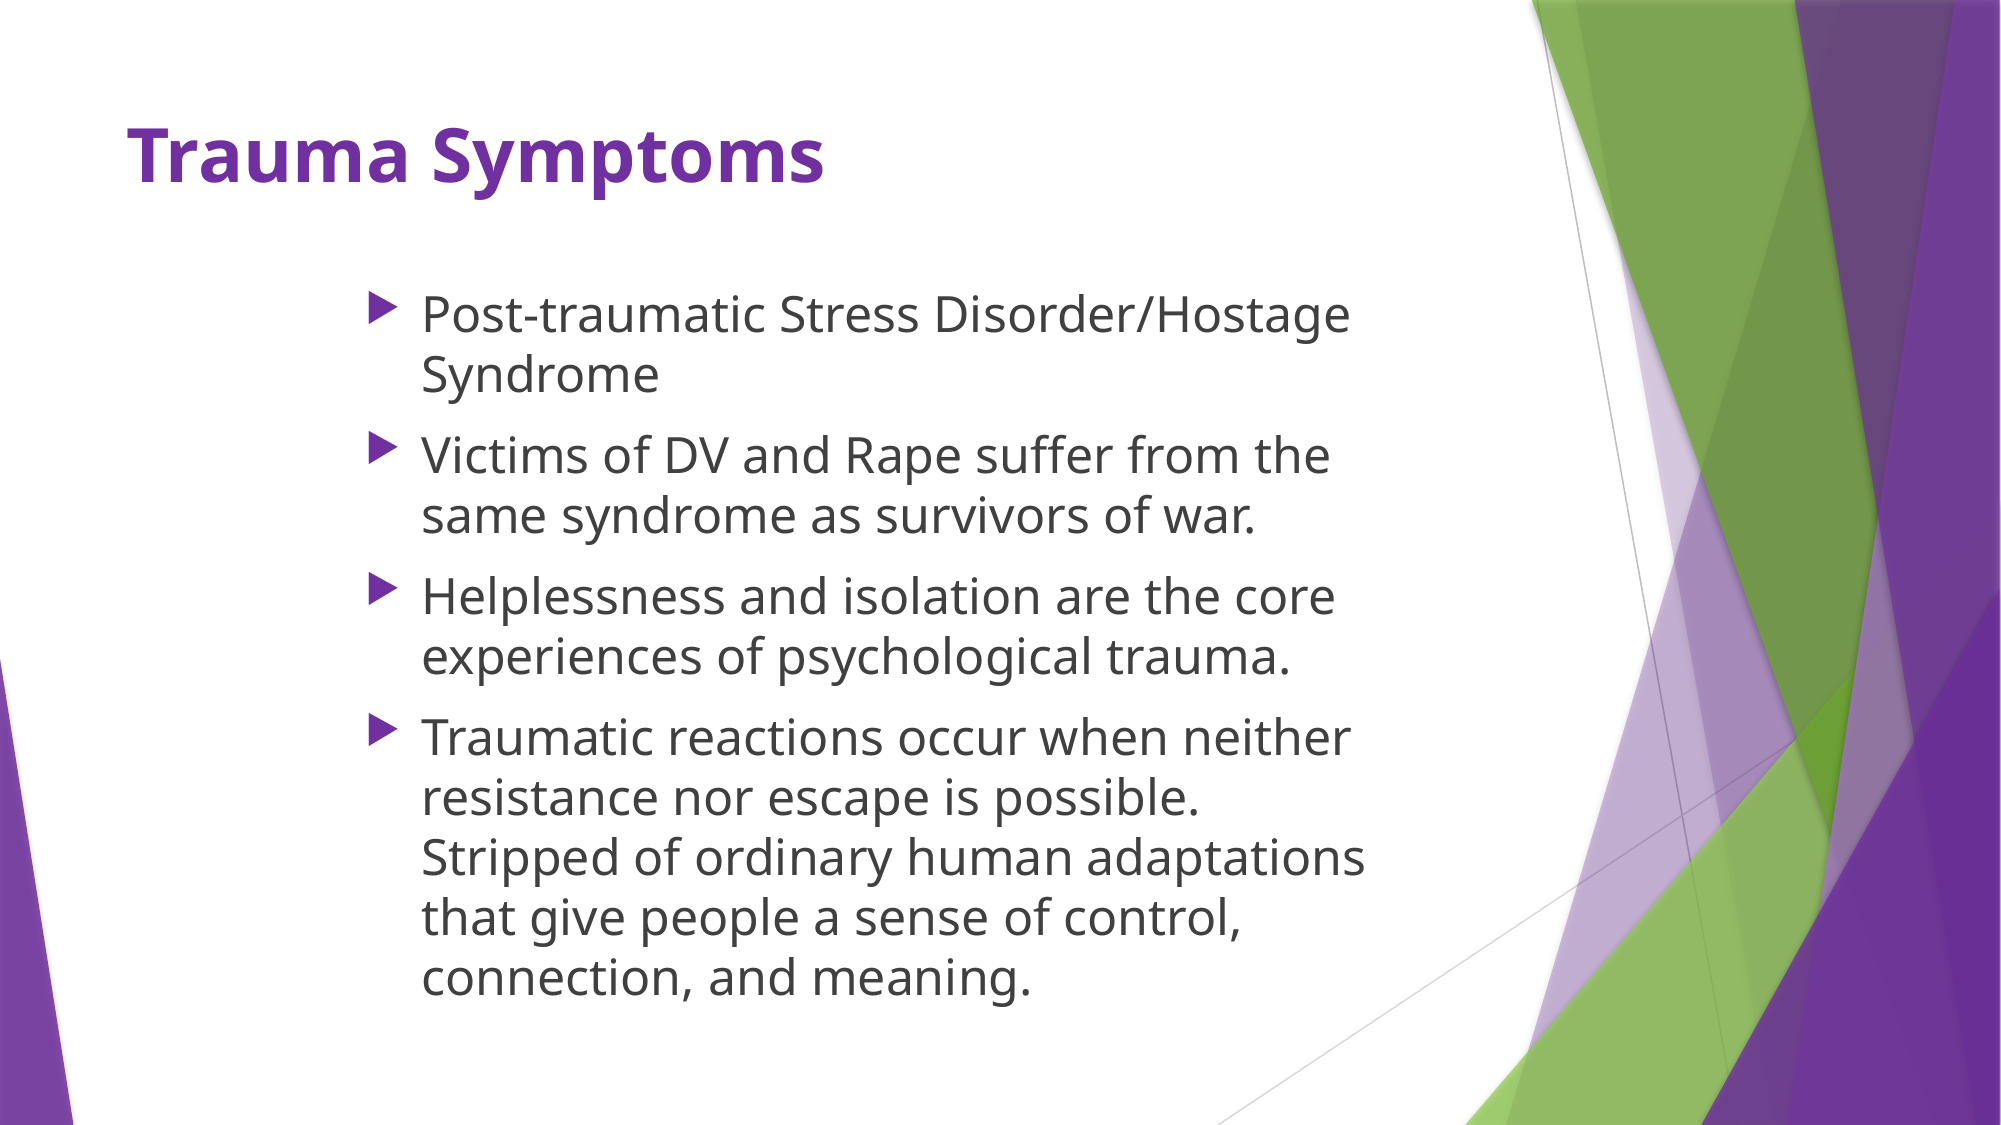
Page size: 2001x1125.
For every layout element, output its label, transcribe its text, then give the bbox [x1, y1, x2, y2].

title Trauma Symptoms [111, 99, 1522, 317]
list Post-traumatic Stress Disorder/Hostage Syndrome Victims of DV and Rape suffer from the same syndrome as survivors of war. Helplessness and isolation are the core experiences of psychological trauma. Traumatic reactions occur when neither resistance nor escape is possible. Stripped of ordinary human adaptations that give people a sense of control, connection, and meaning. [350, 275, 1392, 1038]
